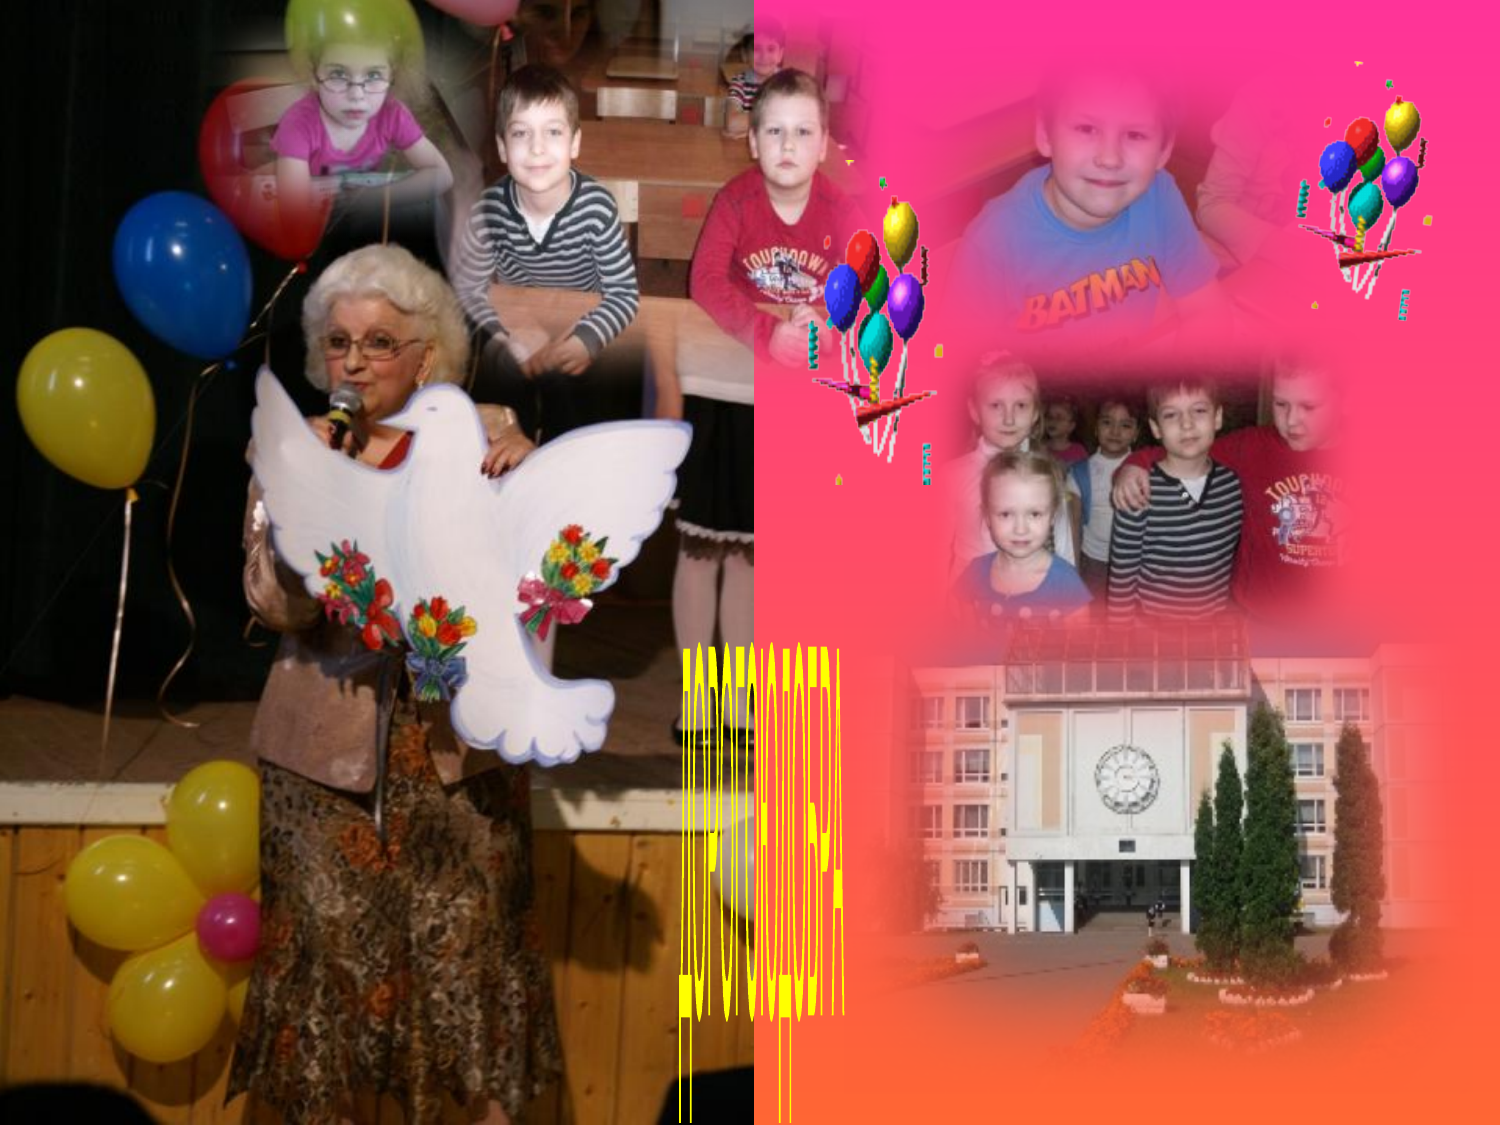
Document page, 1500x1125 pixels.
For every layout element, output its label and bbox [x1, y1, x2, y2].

text_box [0, 0, 1473, 1125]
picture [796, 160, 955, 486]
